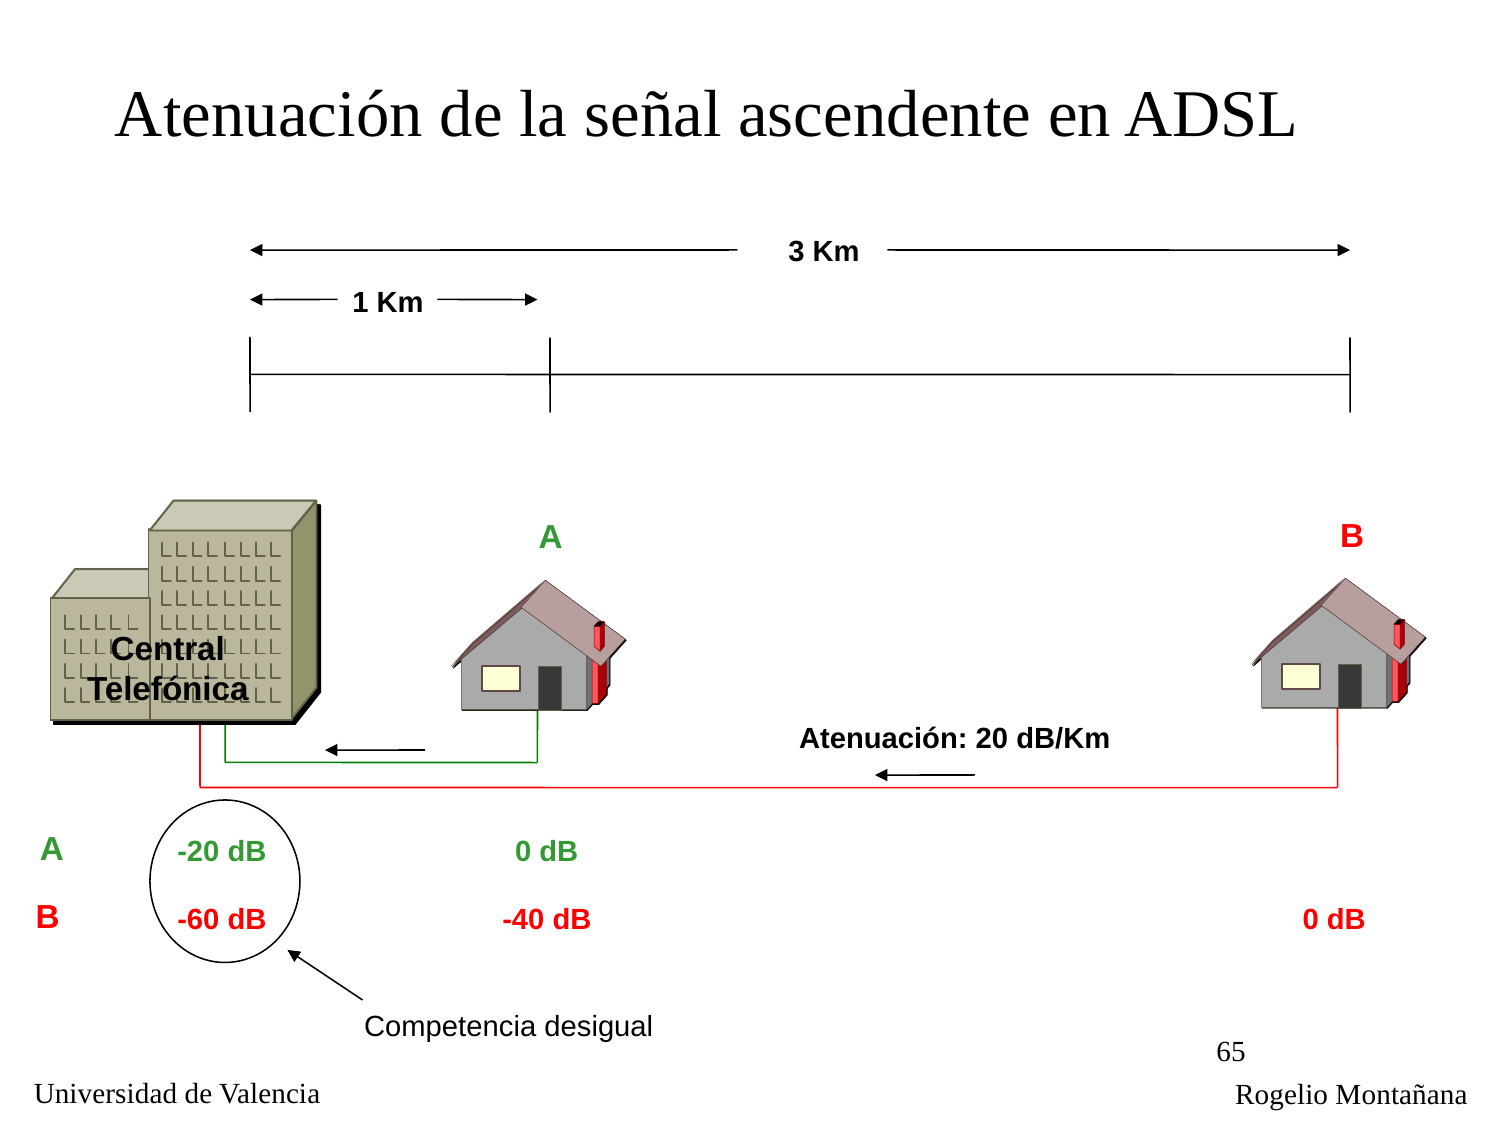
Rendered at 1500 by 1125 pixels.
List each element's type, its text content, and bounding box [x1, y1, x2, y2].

text_box Competencia desigual [349, 999, 669, 1050]
text_box B [20, 887, 75, 943]
text_box [149, 799, 300, 963]
picture [449, 576, 628, 713]
text_box [874, 768, 976, 782]
text_box -40 dB [487, 892, 607, 943]
text_box -60 dB [162, 927, 175, 943]
text_box B [1325, 507, 1379, 562]
text_box 0 dB [1287, 892, 1381, 943]
text_box 0 dB [500, 824, 594, 875]
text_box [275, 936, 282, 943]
text_box [887, 243, 1351, 257]
text_box 1 Km [337, 276, 439, 326]
text_box [249, 243, 738, 257]
text_box Atenuación de la señal ascendente en ADSL [100, 62, 1316, 158]
text_box 3 Km [773, 224, 875, 275]
text_box [249, 293, 337, 306]
text_box [439, 293, 538, 306]
text_box [324, 743, 425, 757]
text_box A [25, 819, 79, 875]
slide_number 65 [1074, 1024, 1388, 1101]
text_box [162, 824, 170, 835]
text_box [287, 949, 363, 1001]
picture [49, 499, 322, 725]
picture [1249, 574, 1428, 711]
text_box A [523, 507, 578, 563]
text_box Atenuación: 20 dB/Km [784, 712, 1126, 763]
